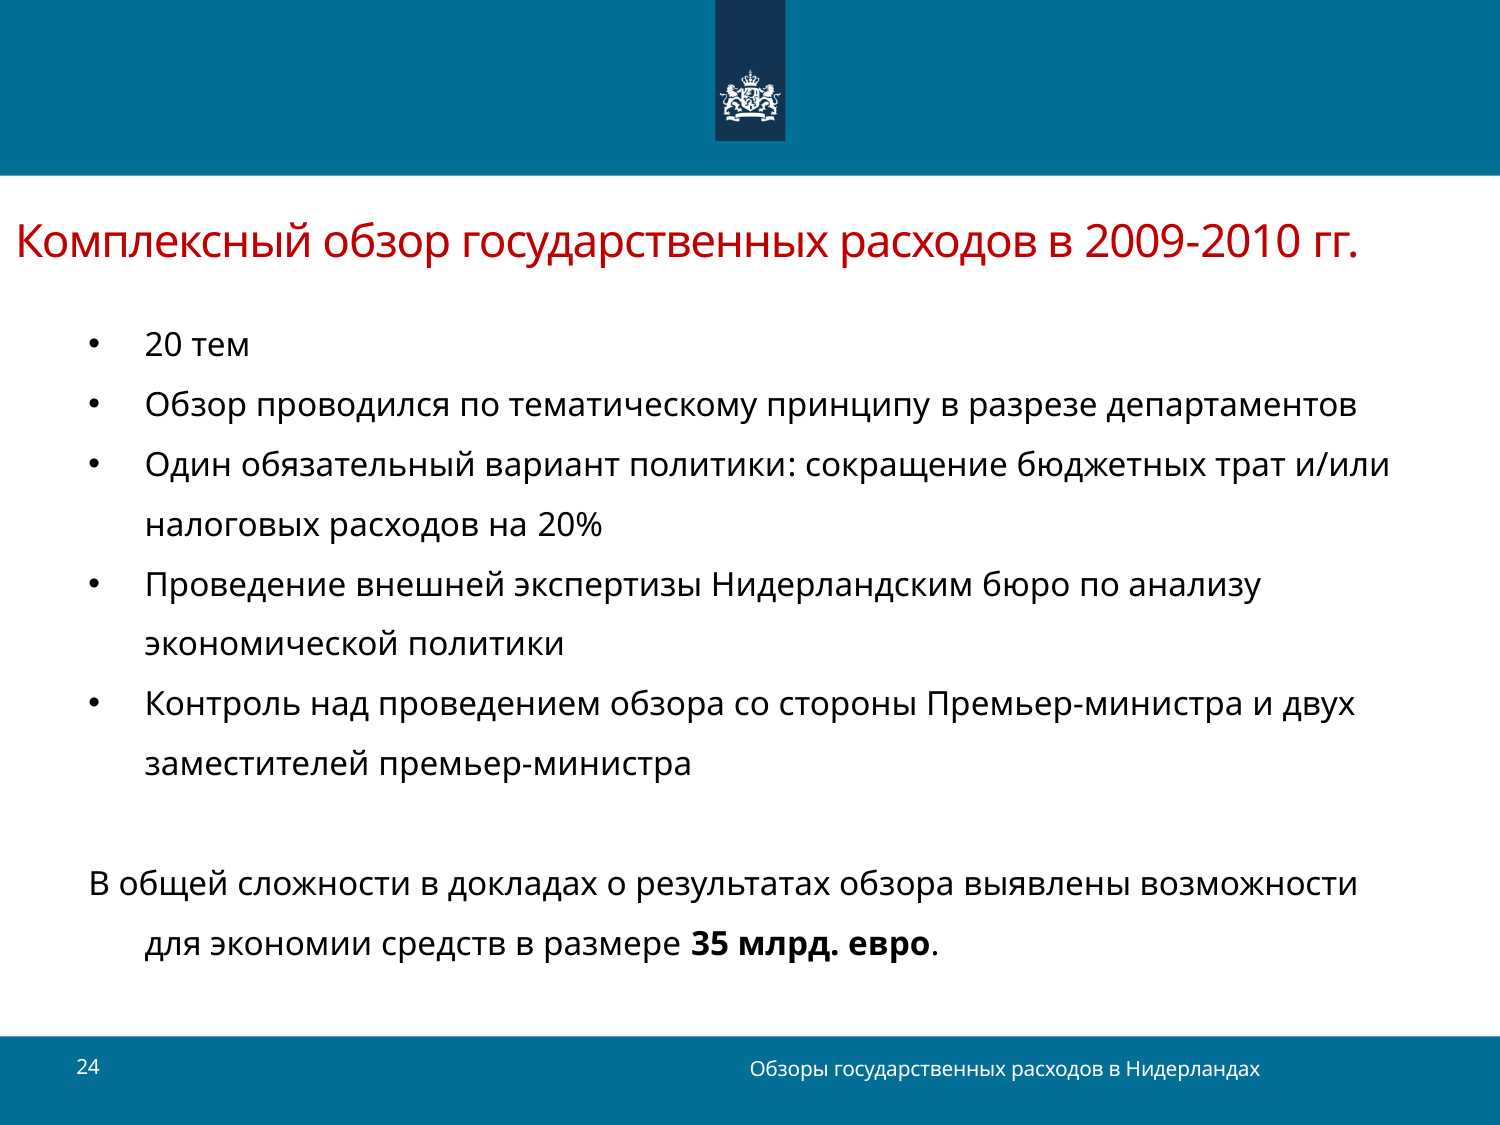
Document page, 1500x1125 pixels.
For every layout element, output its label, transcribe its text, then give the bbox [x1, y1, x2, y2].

picture [716, 0, 784, 140]
text_box 20 тем Обзор проводился по тематическому принципу в разрезе департаментов Один обязательный вариант политики: сокращение бюджетных трат и/или налоговых расходов на 20% Проведение внешней экспертизы Нидерландским бюро по анализу экономической политики Контроль над проведением обзора со стороны Премьер-министра и двух заместителей премьер-министра В общей сложности в докладах о результатах обзора выявлены возможности для экономии средств в размере 35 млрд. евро. [73, 295, 1426, 1030]
footer Обзоры государственных расходов в Нидерландах [734, 1047, 1419, 1100]
slide_number 24 [61, 1046, 179, 1107]
title Комплексный обзор государственных расходов в 2009-2010 гг. [0, 204, 1500, 299]
